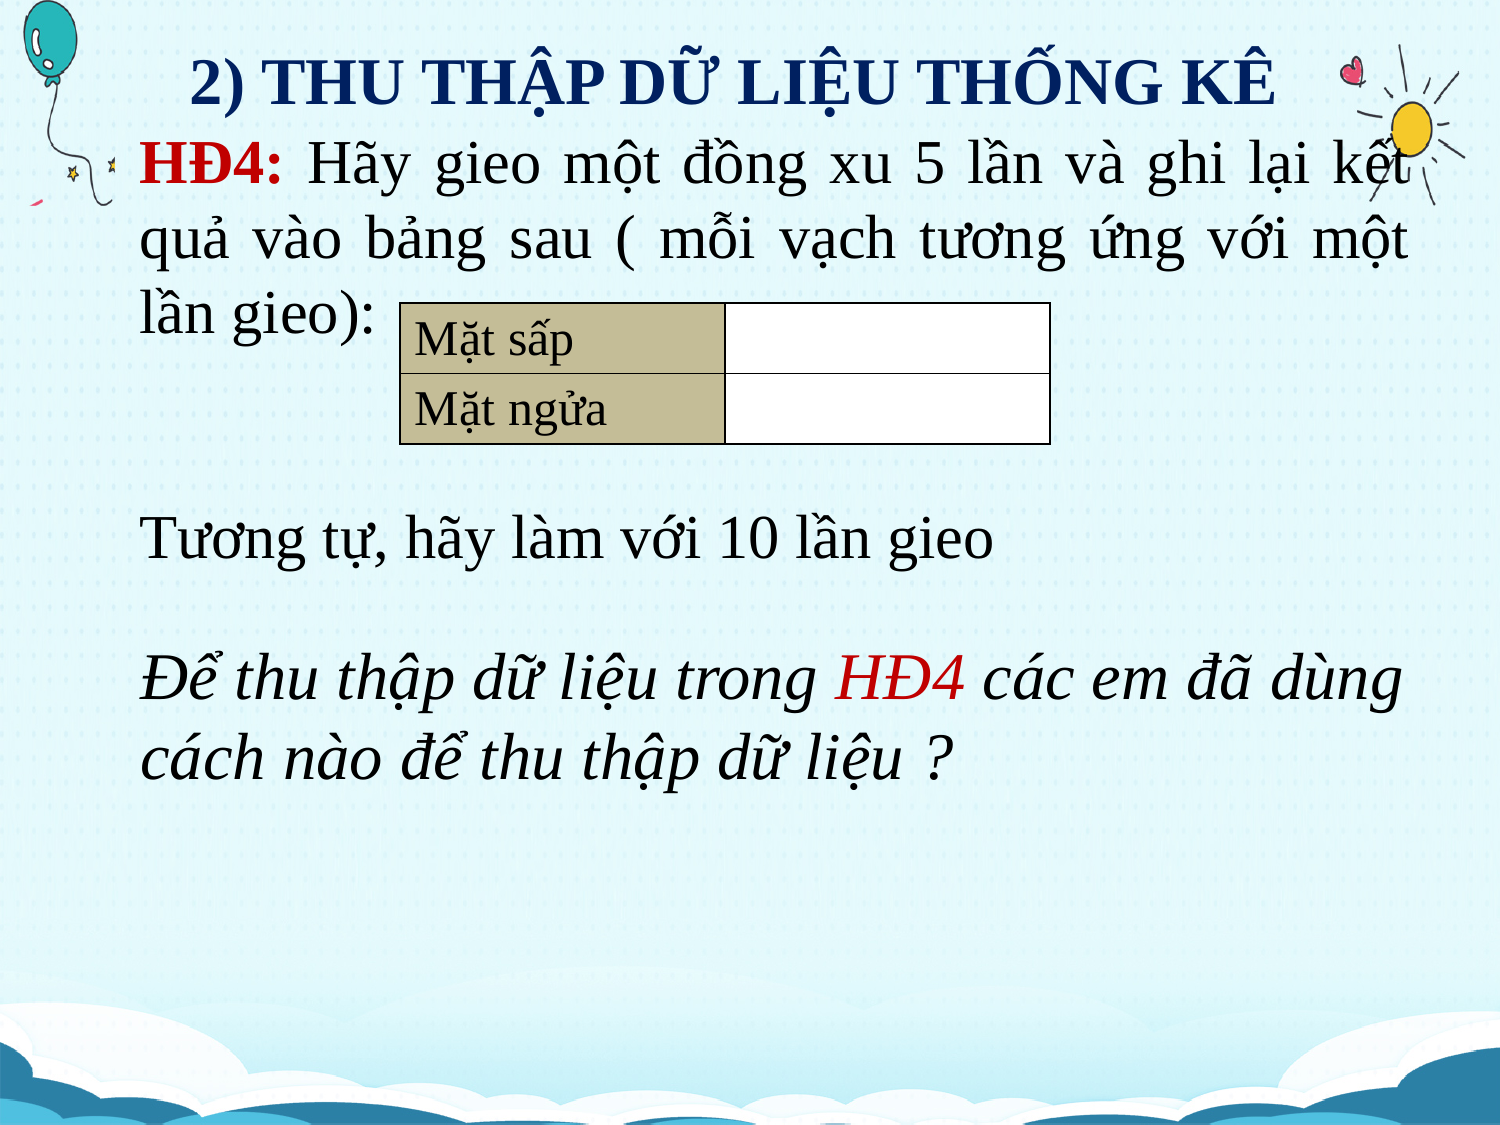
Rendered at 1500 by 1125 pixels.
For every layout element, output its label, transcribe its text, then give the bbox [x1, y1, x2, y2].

text_box HĐ4: Hãy gieo một đồng xu 5 lần và ghi lại kết quả vào bảng sau ( mỗi vạch tương ứng với một lần gieo): Tương tự, hãy làm với 10 lần gieo [125, 113, 1425, 579]
text_box Để thu thập dữ liệu trong HĐ4 các em đã dùng cách nào để thu thập dữ liệu ? [125, 624, 1425, 850]
text_box 2) THU THẬP DỮ LIỆU THỐNG KÊ [174, 37, 1375, 113]
picture [0, 0, 1500, 1125]
